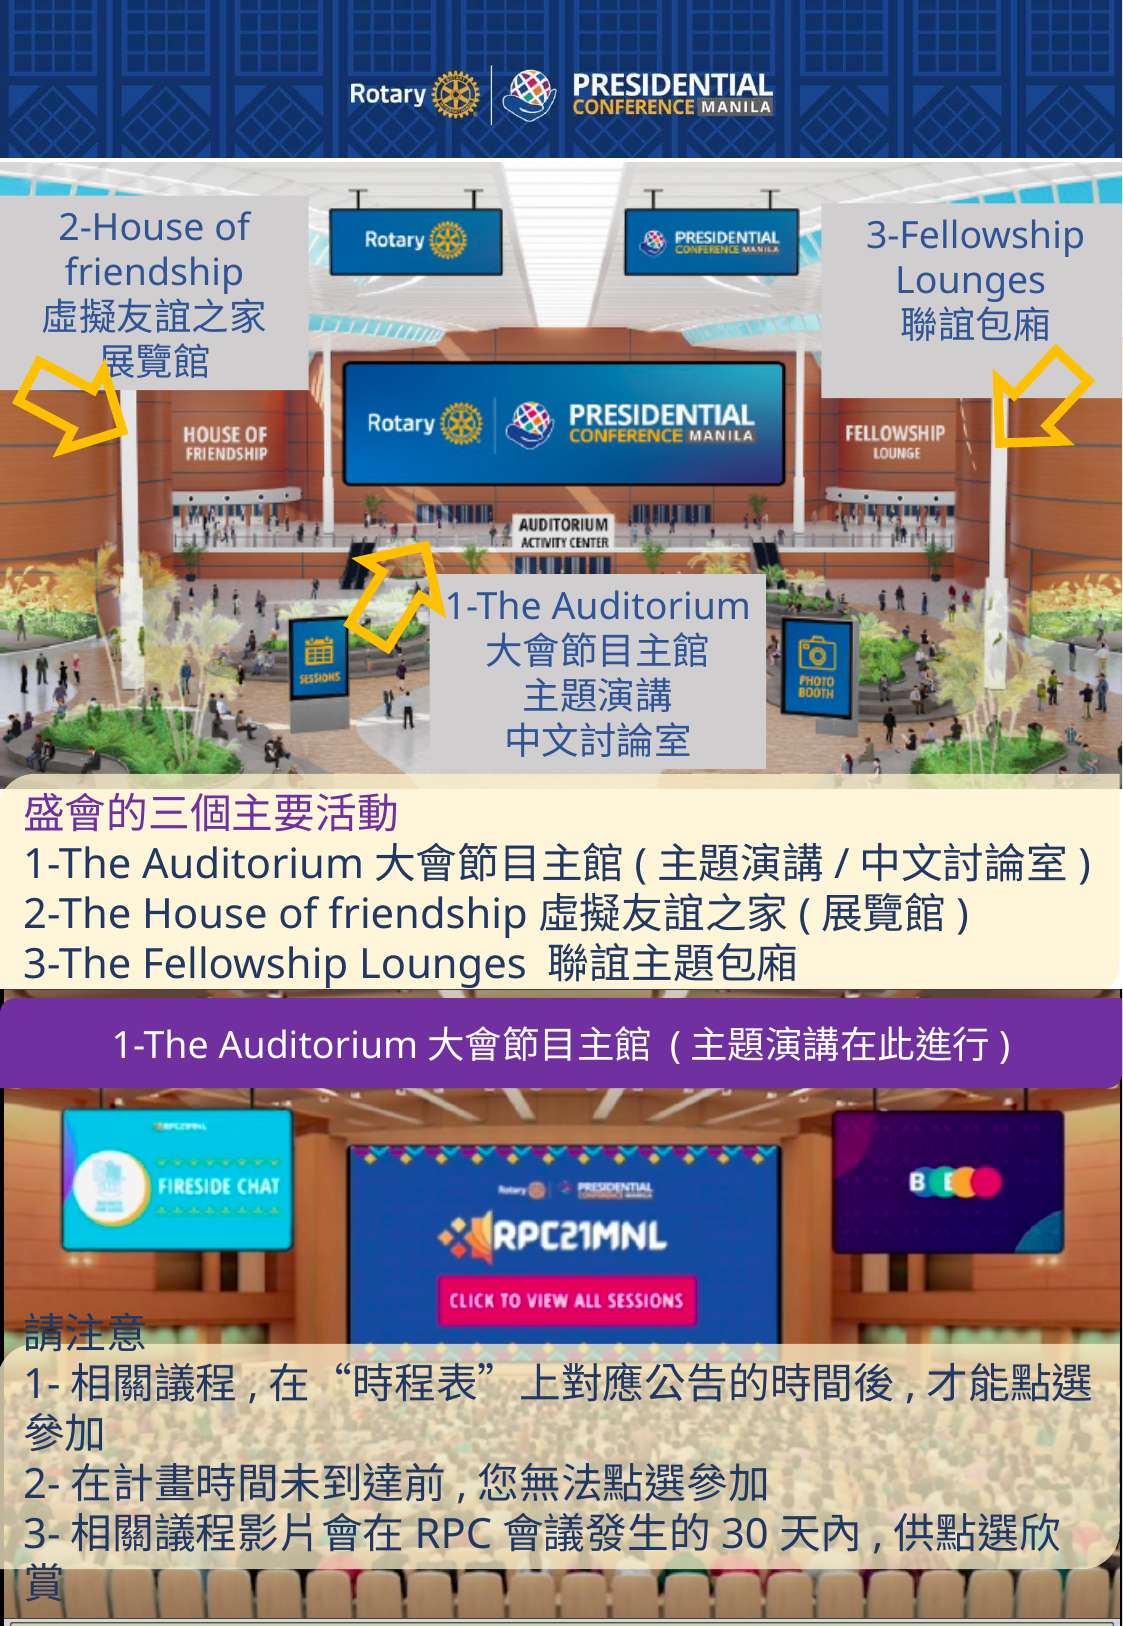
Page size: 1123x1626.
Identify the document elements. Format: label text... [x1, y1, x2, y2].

picture [0, 989, 1123, 1626]
picture [0, 162, 1123, 790]
text_box 盛會的三個主要活動 1-The Auditorium大會節目主館(主題演講/中文討論室) 2-The House of friendship虛擬友誼之家(展覽館) 3-The Fellowship Lounges 聯誼主題包廂 [0, 790, 1121, 989]
picture [0, 0, 1123, 158]
